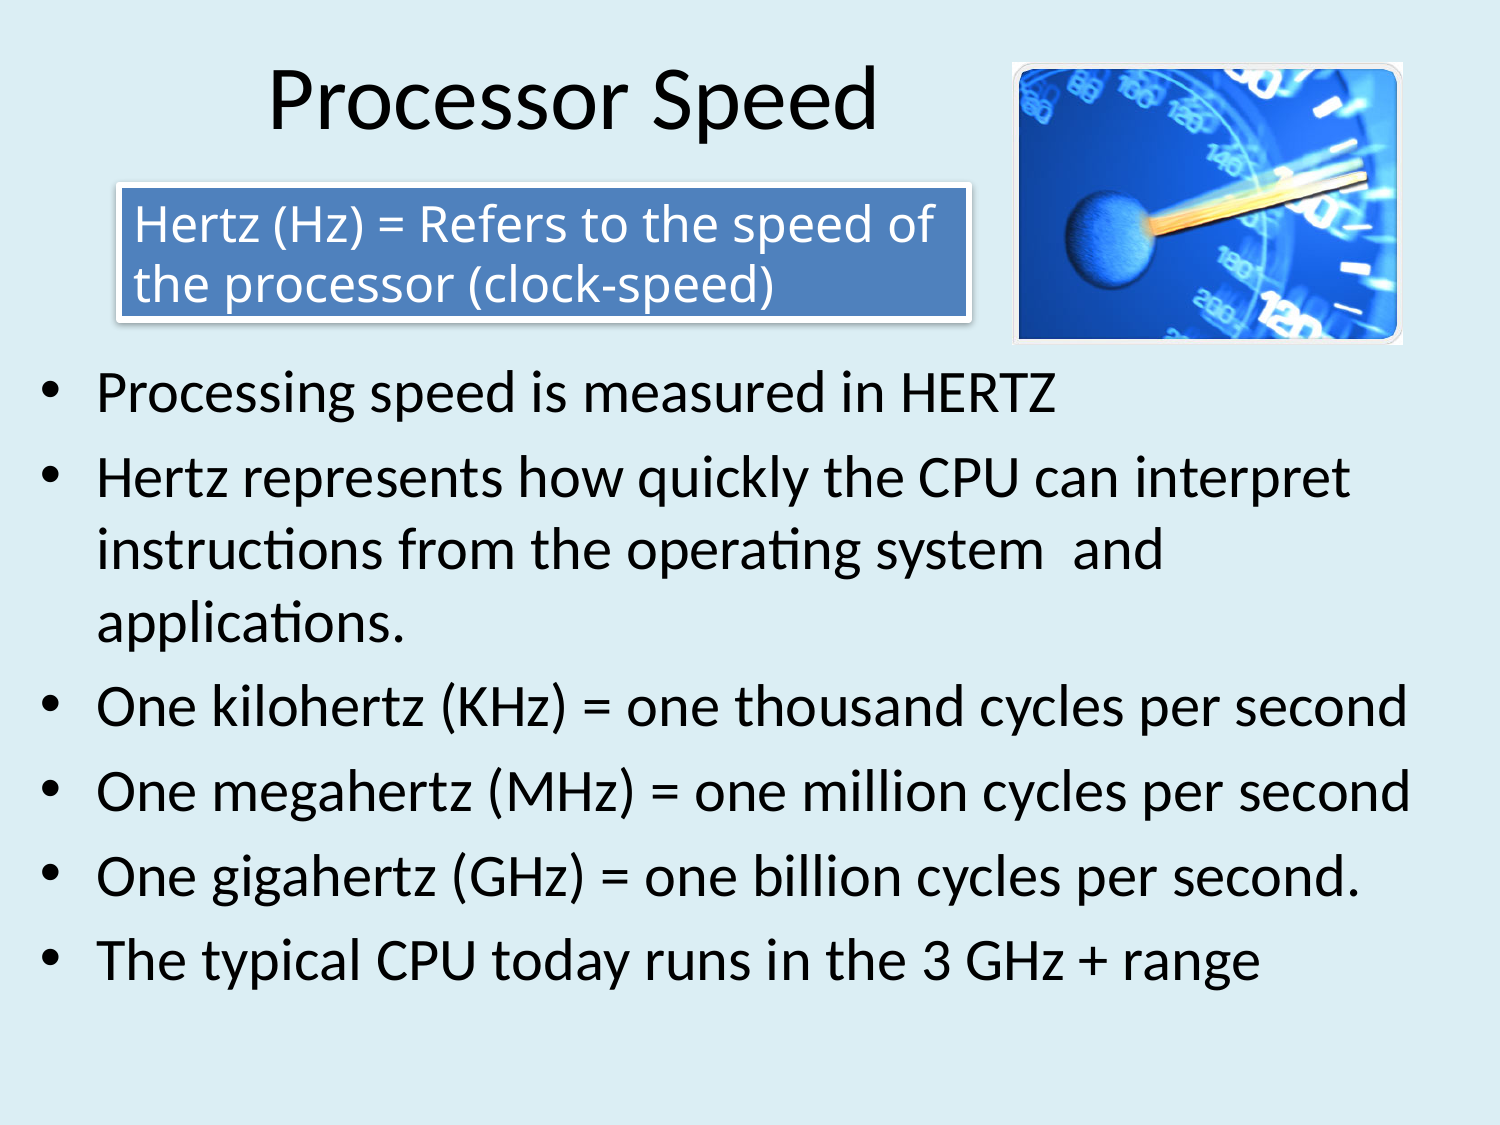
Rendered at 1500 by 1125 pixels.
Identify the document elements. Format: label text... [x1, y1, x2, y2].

picture [1012, 62, 1404, 346]
title Processor Speed [0, 0, 1250, 187]
text_box Hertz (Hz) = Refers to the speed of the processor (clock-speed) [116, 182, 972, 323]
list Processing speed is measured in HERTZ Hertz represents how quickly the CPU can interpret instructions from the operating system and applications. One kilohertz (KHz) = one thousand cycles per second One megahertz (MHz) = one million cycles per second One gigahertz (GHz) = one billion cycles per second. The typical CPU today runs in the 3 GHz + range [24, 344, 1450, 1088]
